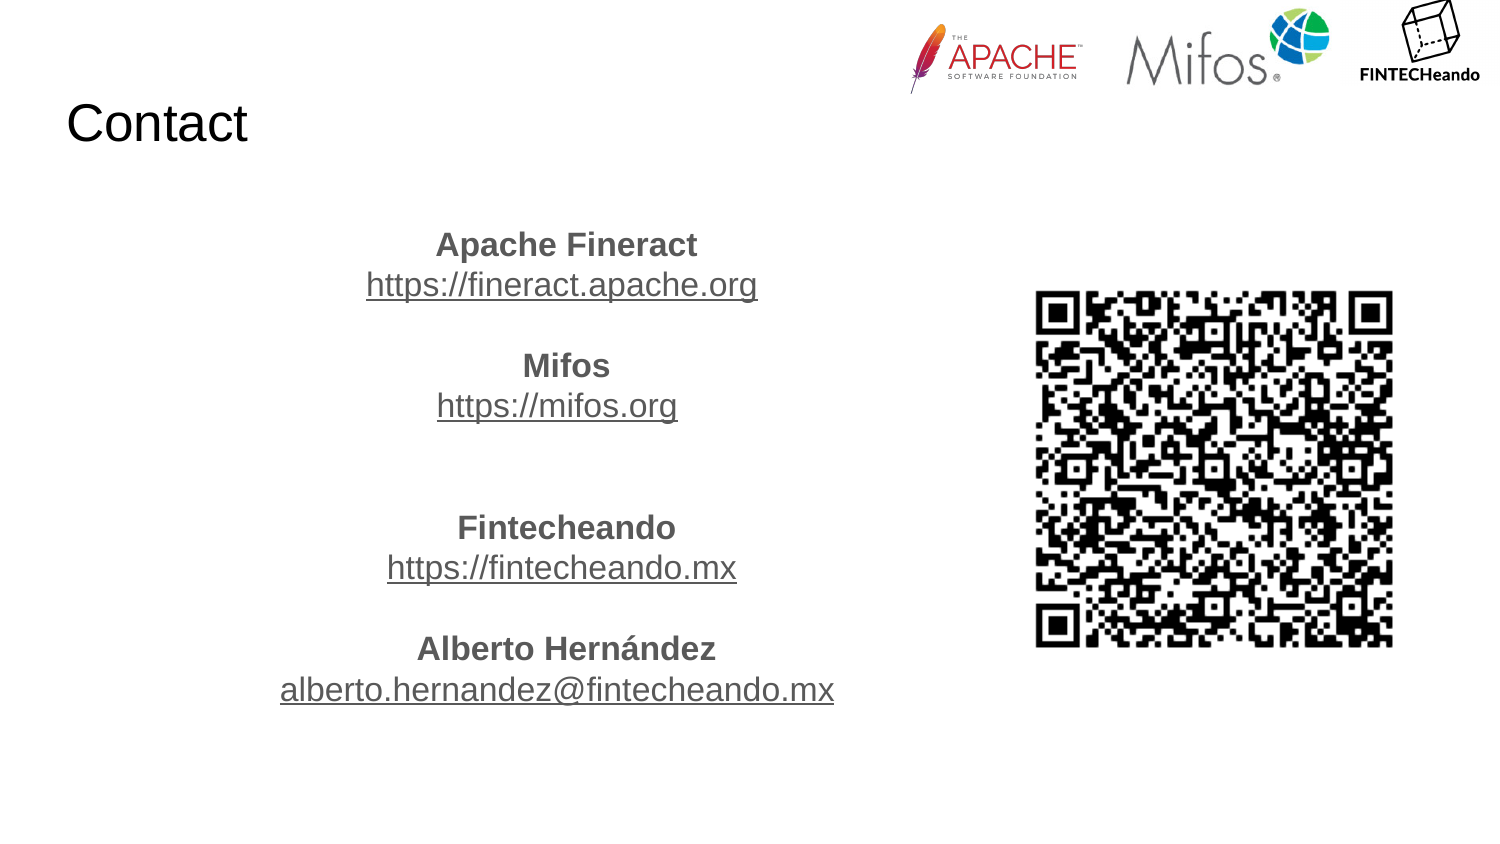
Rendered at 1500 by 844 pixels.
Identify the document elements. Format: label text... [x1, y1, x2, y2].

picture [901, 12, 1093, 106]
text_box [506, 609, 974, 676]
title Contact [51, 72, 1449, 167]
list Apache Fineract https://fineract.apache.org Mifos https://mifos.org Fintecheando https://fintecheando.mx Alberto Hernández alberto.hernandez@fintecheando.mx [51, 166, 1083, 728]
picture [979, 234, 1450, 705]
picture [1103, 0, 1500, 94]
